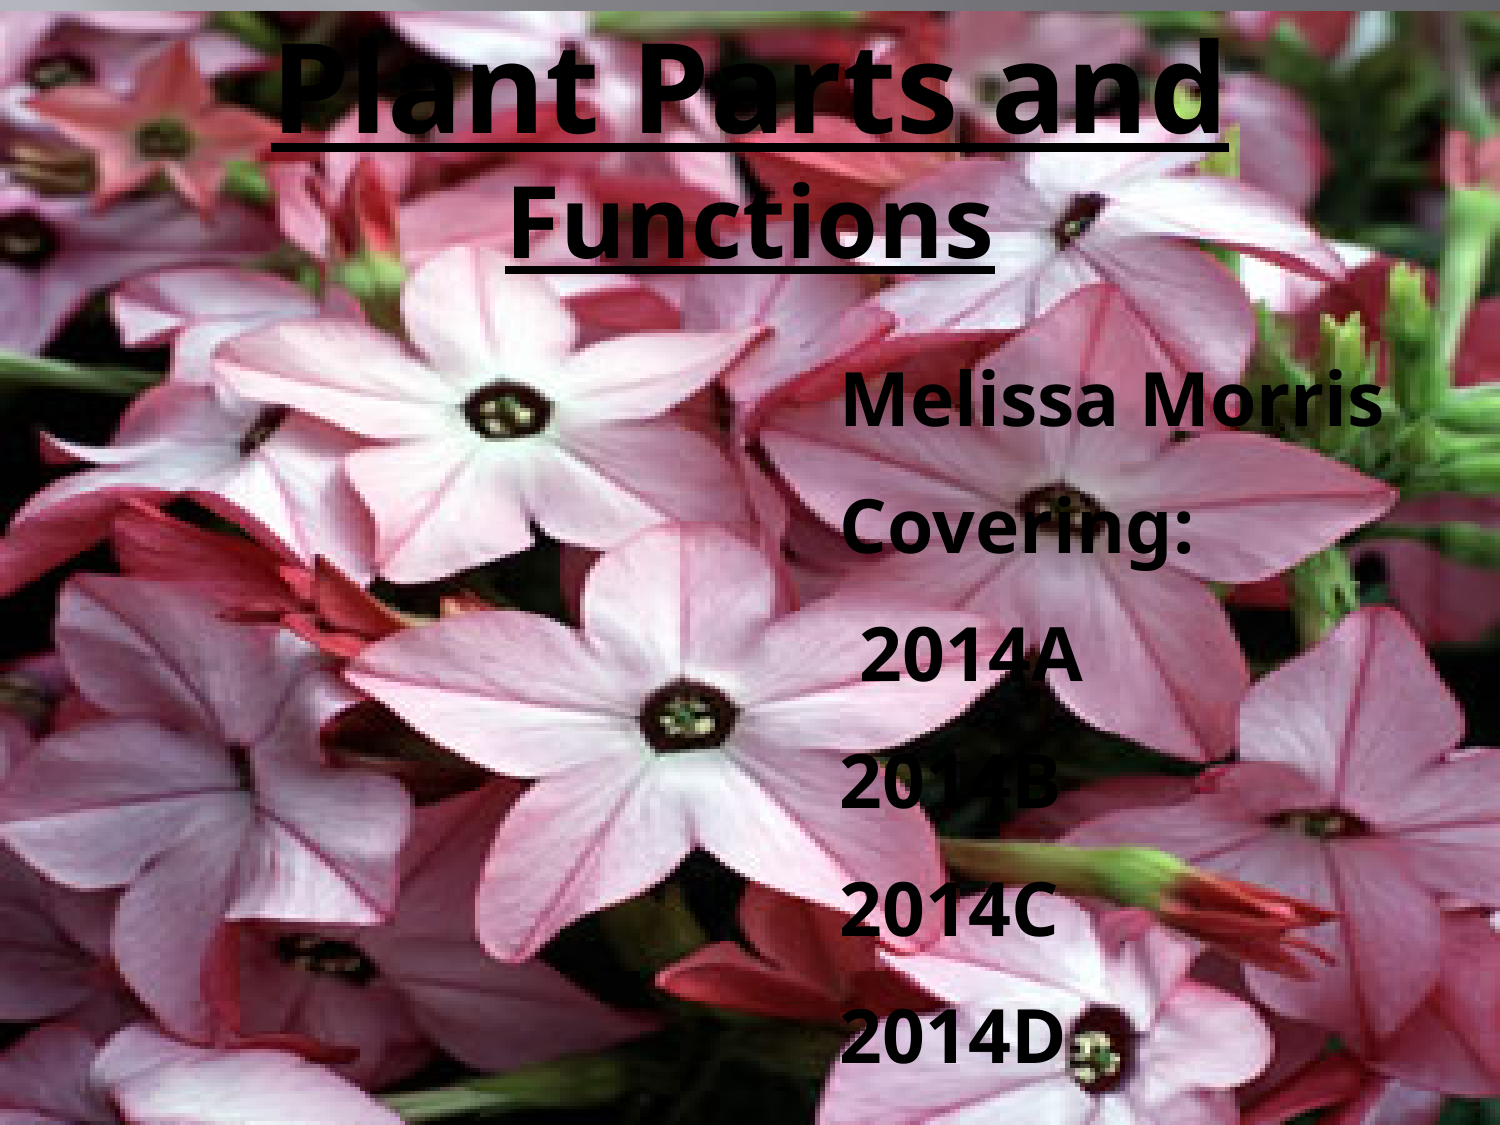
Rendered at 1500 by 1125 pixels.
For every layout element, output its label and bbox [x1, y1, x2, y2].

list [0, 11, 1500, 1125]
